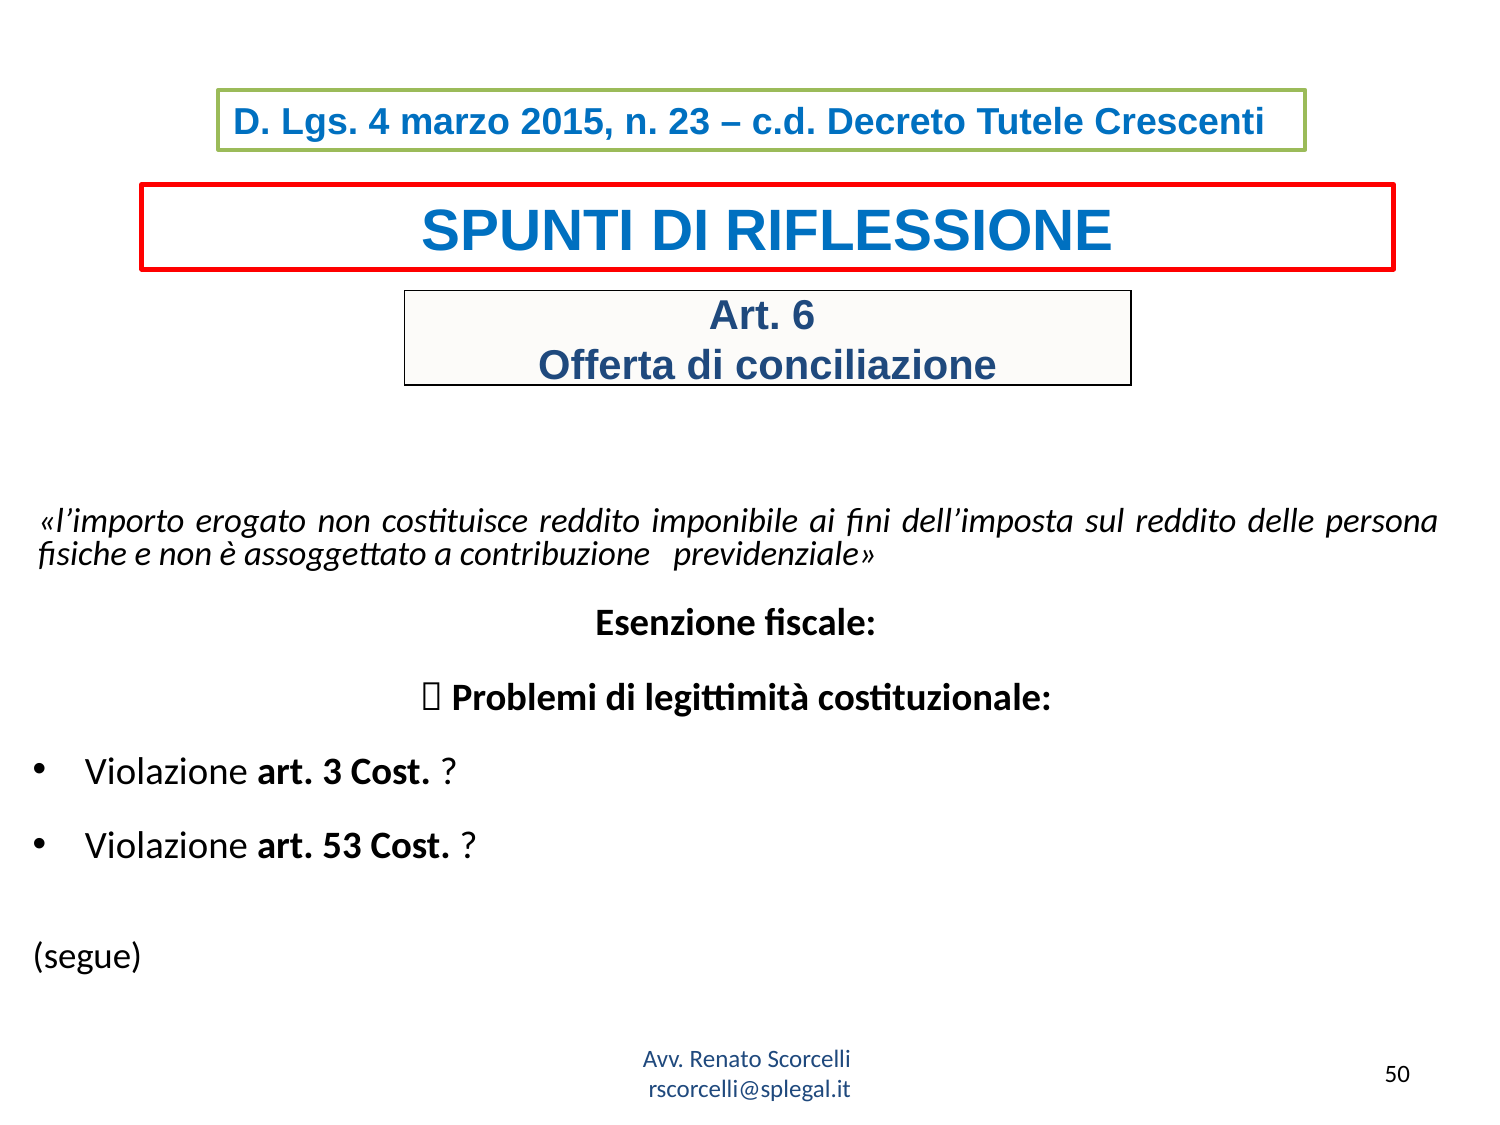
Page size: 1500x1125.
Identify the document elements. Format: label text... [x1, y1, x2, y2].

text_box Art. 6 Offerta di conciliazione [404, 290, 1131, 386]
slide_number 50 [1074, 1042, 1425, 1103]
text_box Spunti di Riflessione [141, 184, 1394, 270]
footer Avv. Renato Scorcelli rscorcelli@splegal.it [512, 1042, 988, 1103]
text_box d. Lgs. 4 marzo 2015, n. 23 – c.d. Decreto Tutele Crescenti [216, 88, 1307, 152]
list «l’importo erogato non costituisce reddito imponibile ai fini dell’imposta sul reddito delle persona fisiche e non è assoggettato a contribuzione previdenziale» Esenzione fiscale:  Problemi di legittimità costituzionale: Violazione art. 3 Cost. ? Violazione art. 53 Cost. ? (segue) [17, 456, 1455, 988]
